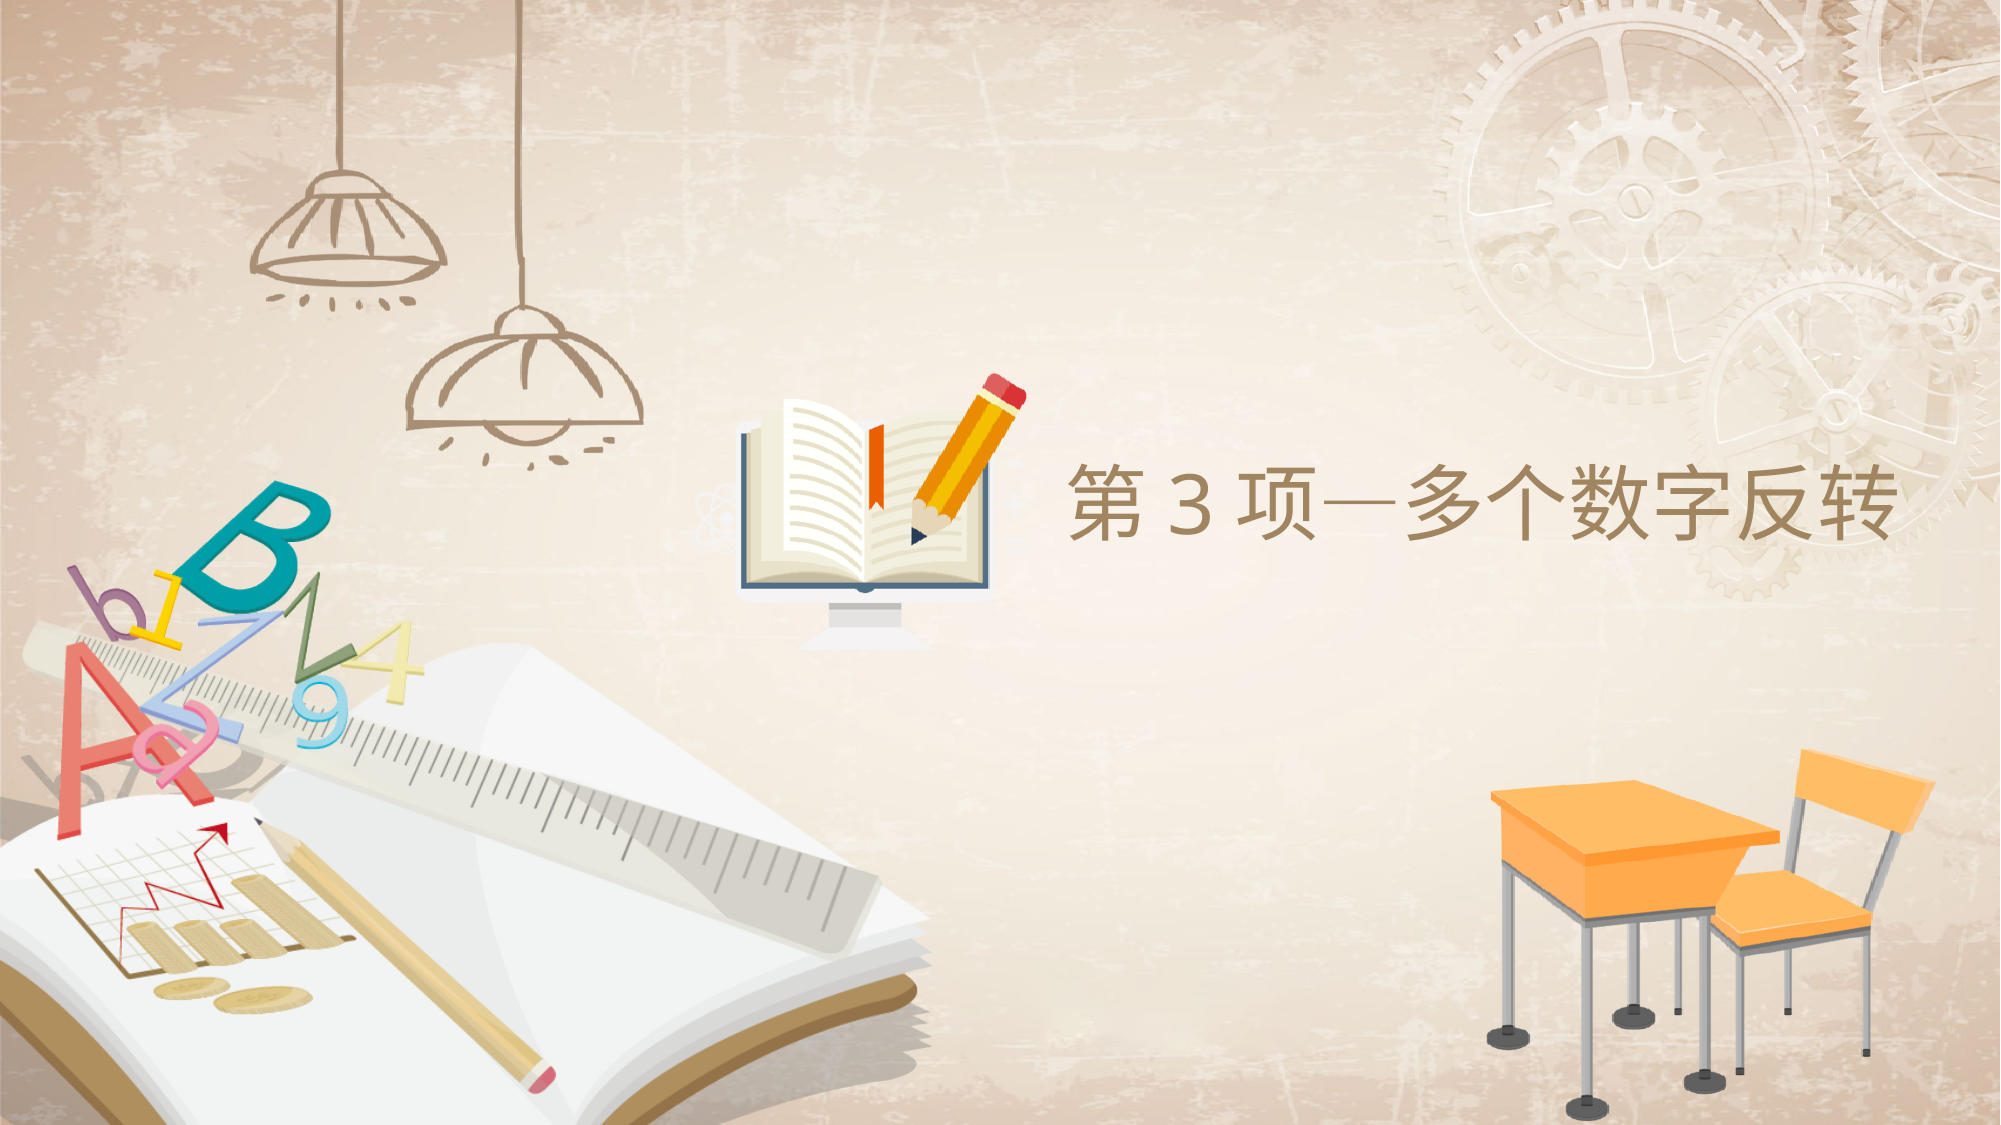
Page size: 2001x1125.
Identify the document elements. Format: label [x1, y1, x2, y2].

text_box [665, 309, 1898, 696]
picture [0, 0, 2000, 1125]
